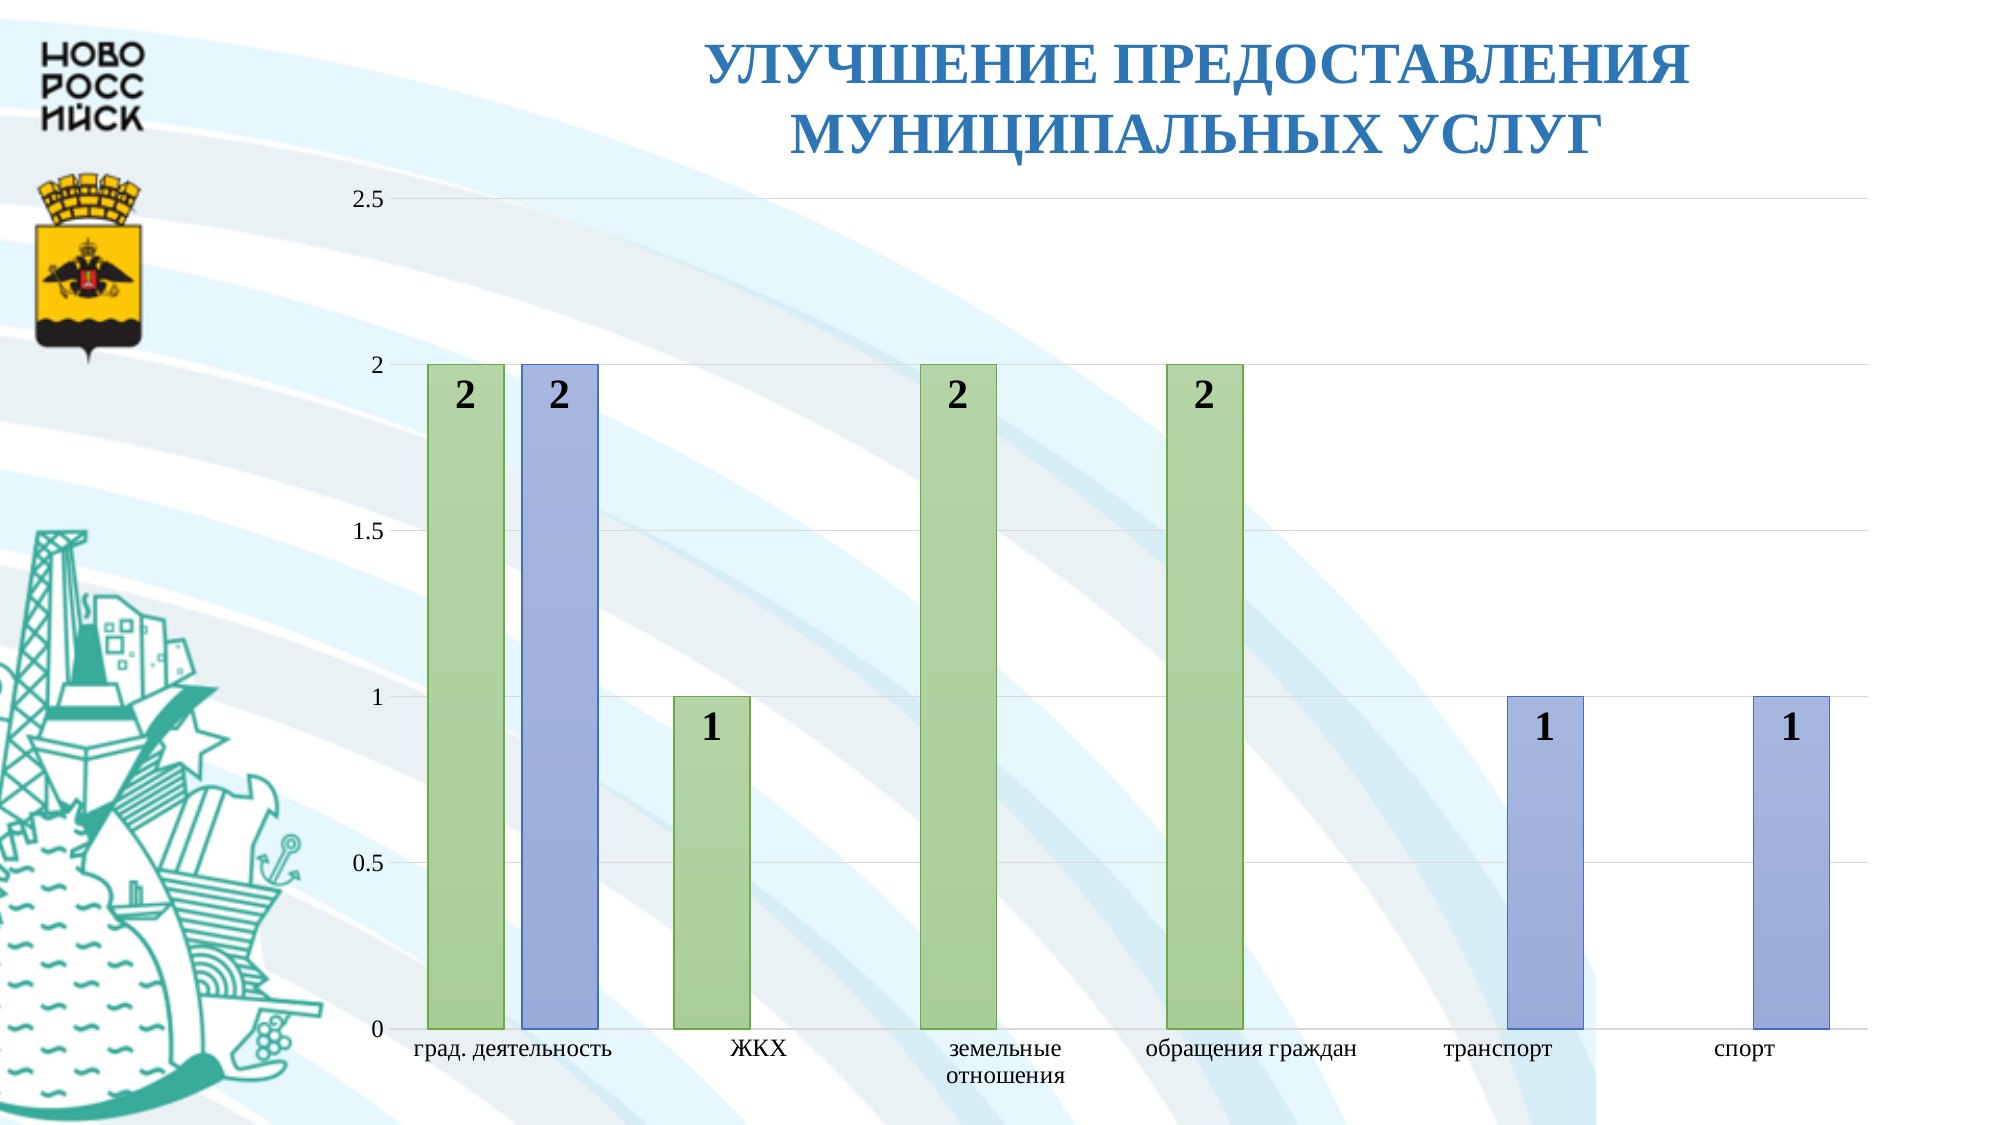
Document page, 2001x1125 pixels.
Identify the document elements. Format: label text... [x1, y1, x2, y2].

chart [321, 166, 1900, 1107]
text_box УЛУЧШЕНИЕ ПРЕДОСТАВЛЕНИЯ МУНИЦИПАЛЬНЫХ УСЛУГ [450, 17, 1945, 173]
picture [0, 0, 2001, 1125]
